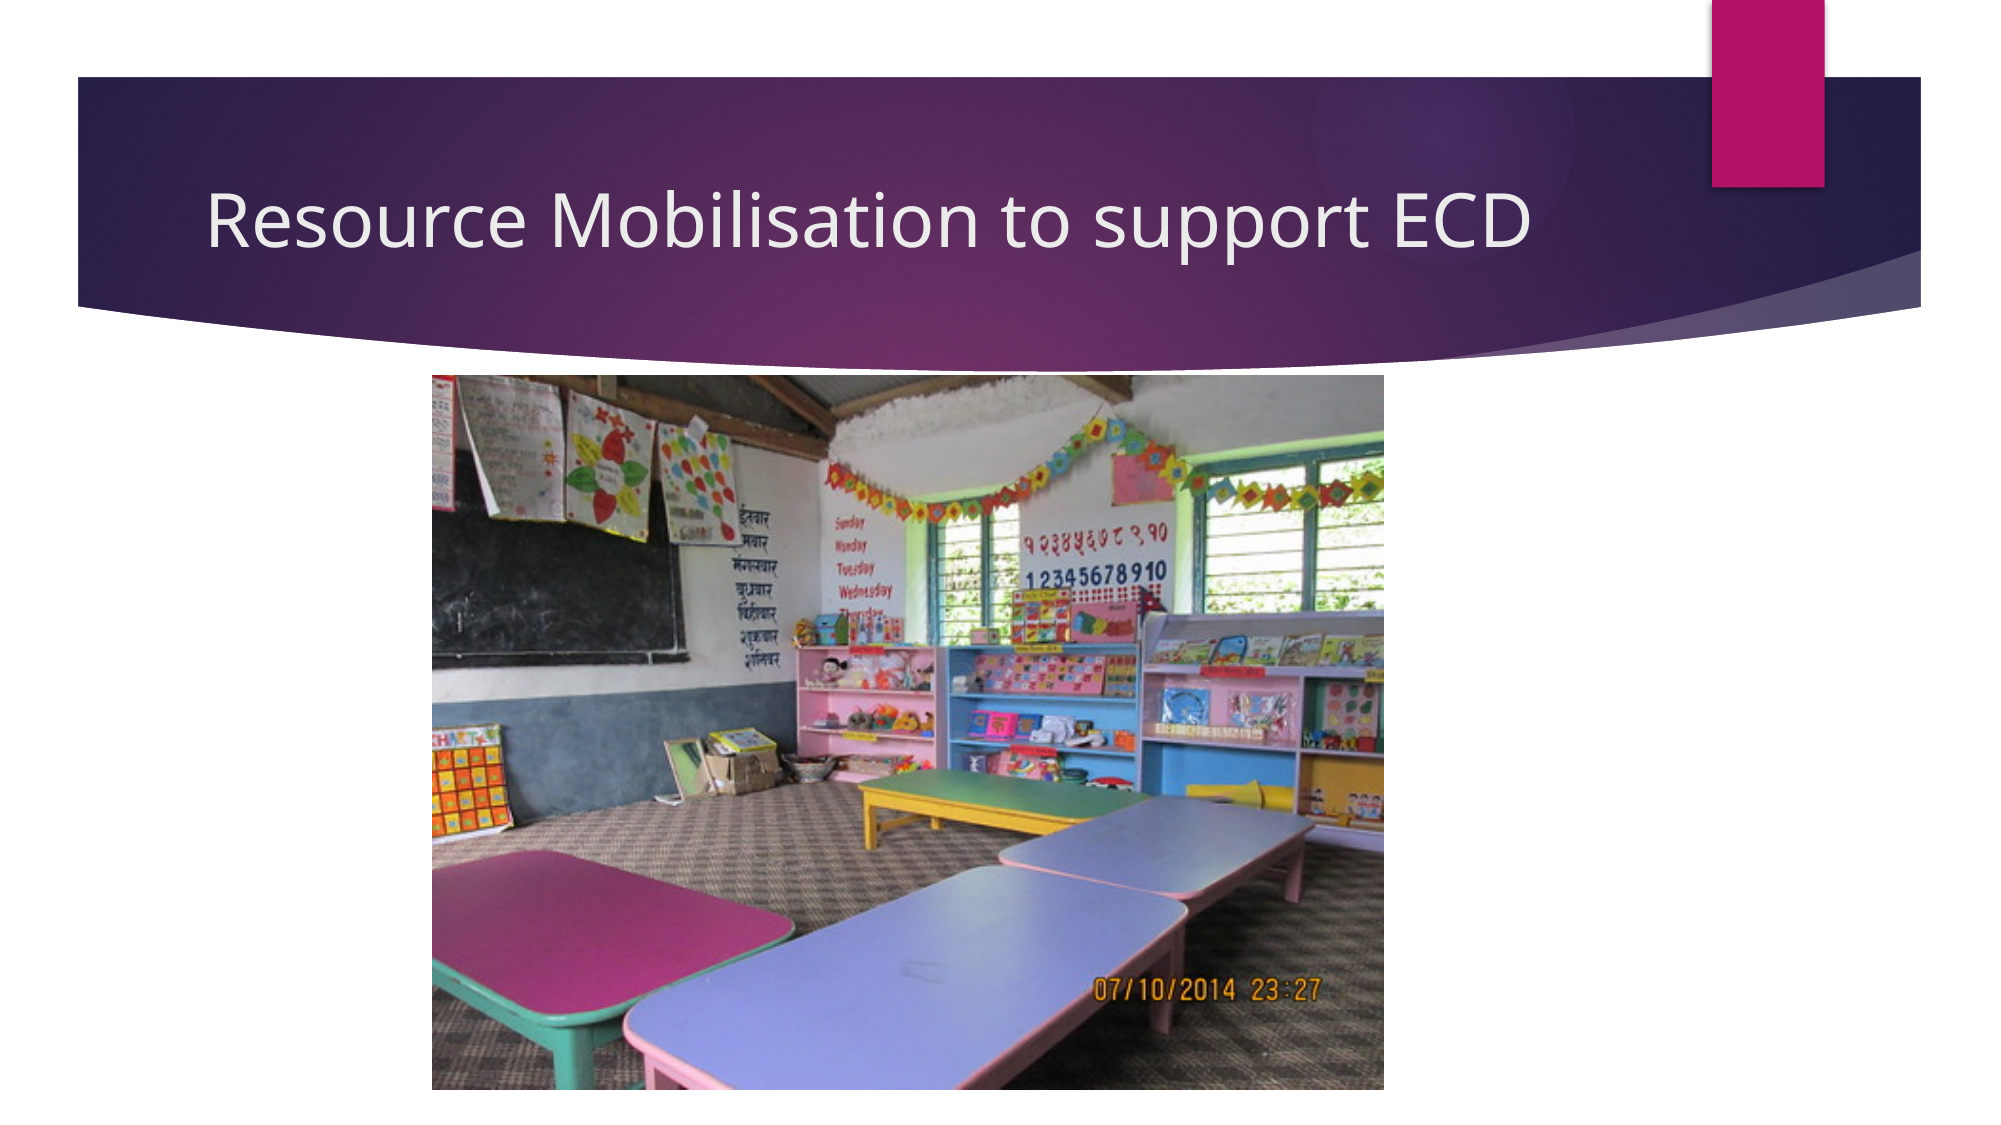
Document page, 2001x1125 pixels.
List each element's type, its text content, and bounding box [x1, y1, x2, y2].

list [431, 375, 1385, 1090]
title Resource Mobilisation to support ECD [189, 159, 1627, 276]
